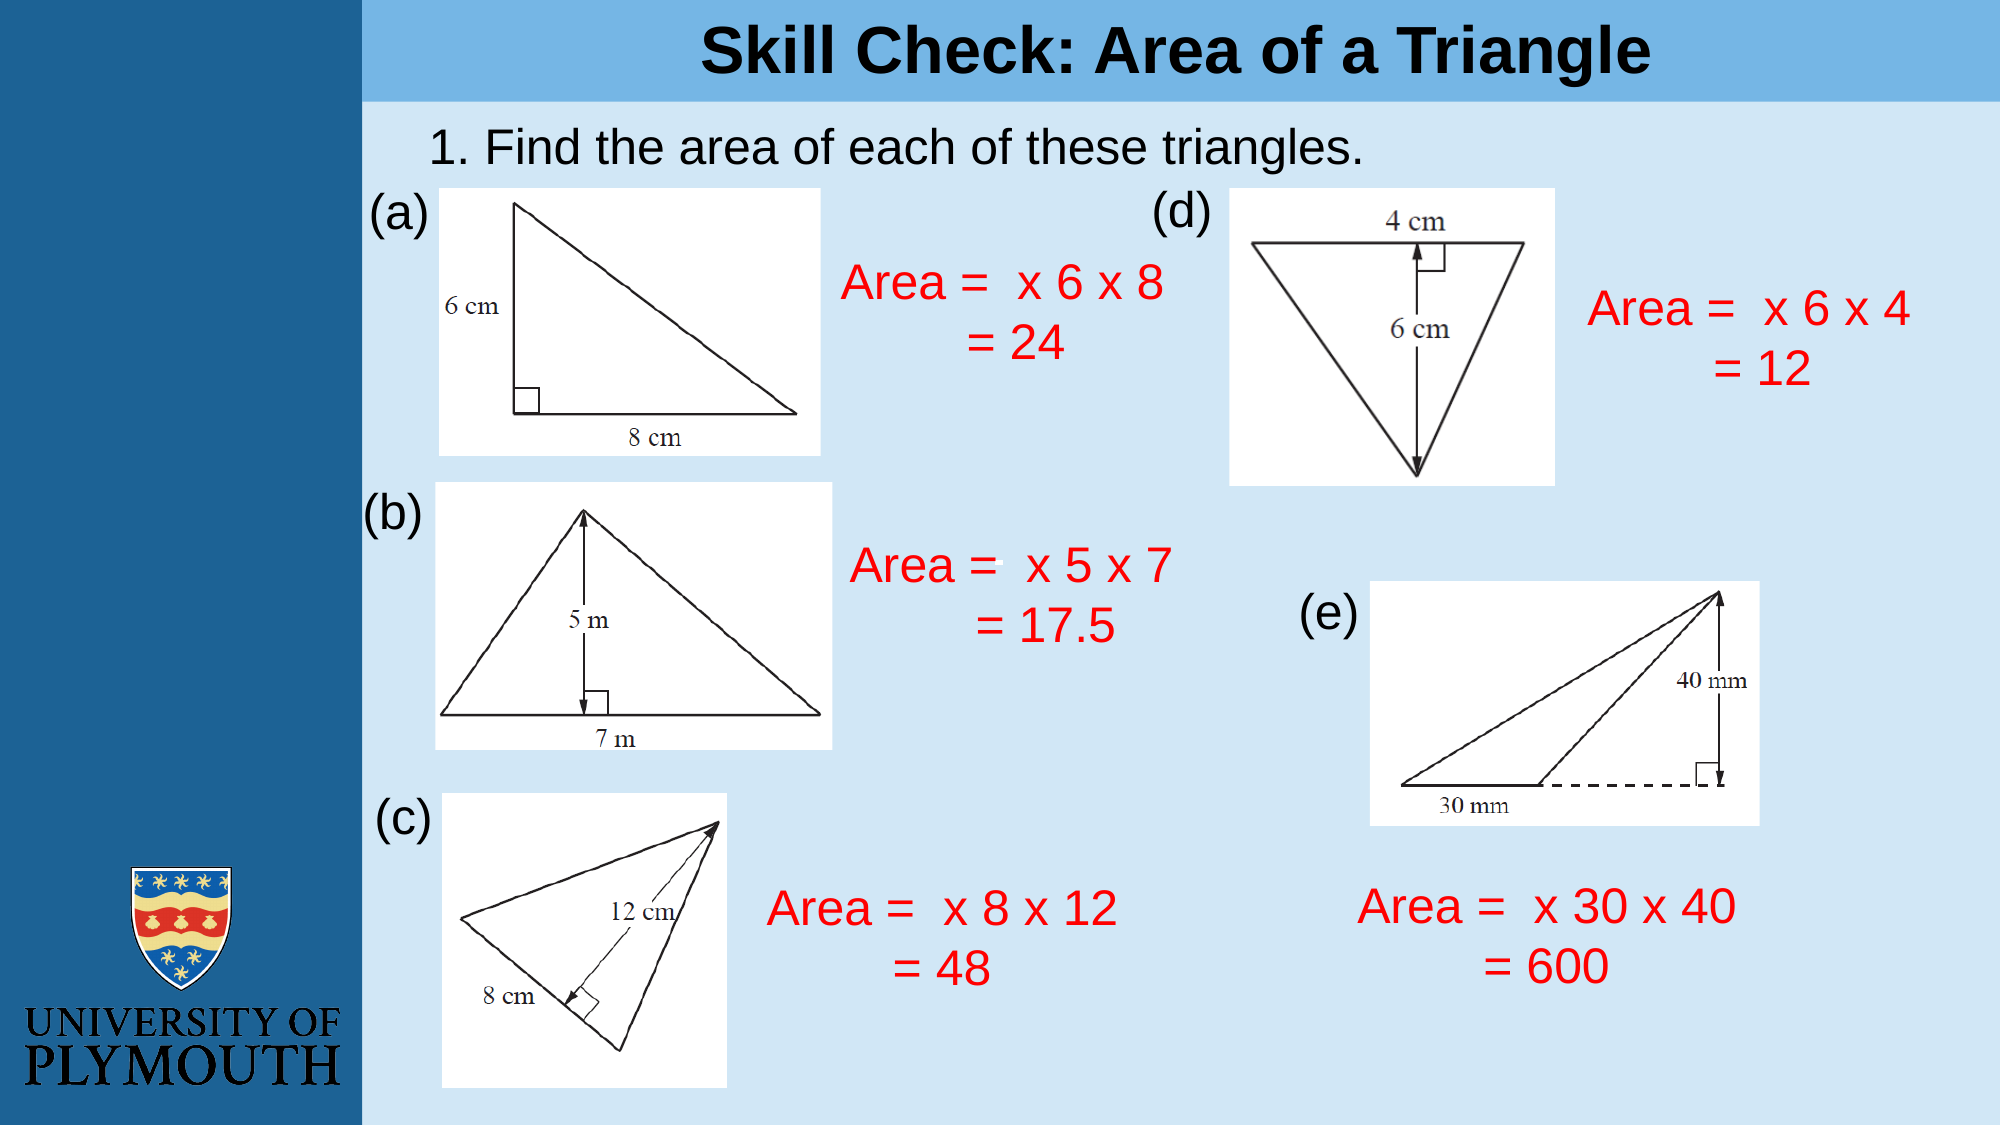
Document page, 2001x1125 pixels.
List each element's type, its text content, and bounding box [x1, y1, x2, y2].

text_box Skill Check: Area of a Triangle [685, 0, 1669, 95]
picture [438, 188, 821, 456]
text_box (b) [347, 471, 466, 547]
picture [1369, 581, 1760, 826]
text_box (c) [359, 776, 474, 852]
picture [441, 792, 728, 1089]
text_box (a) [353, 171, 460, 247]
picture [1229, 188, 1556, 486]
picture [0, 825, 378, 1125]
picture [995, 560, 1003, 565]
text_box (e) [1283, 572, 1402, 647]
text_box 1. Find the area of each of these triangles. [414, 106, 1381, 182]
picture [435, 482, 833, 750]
text_box (d) [1136, 170, 1255, 245]
